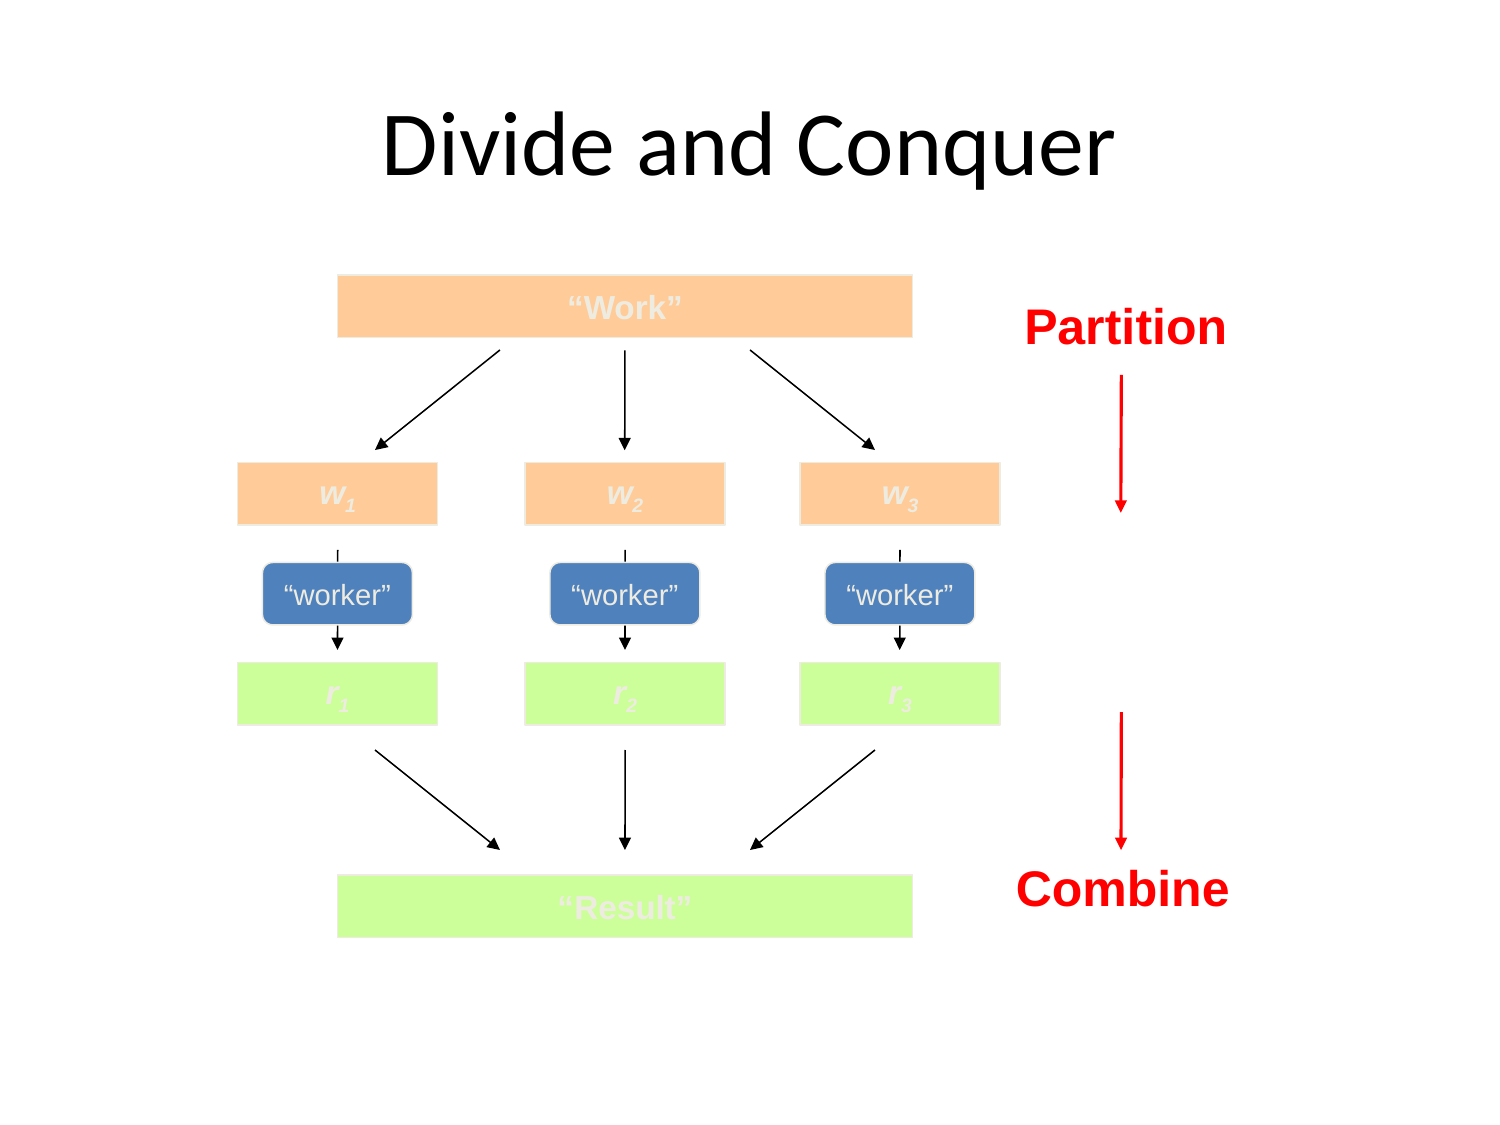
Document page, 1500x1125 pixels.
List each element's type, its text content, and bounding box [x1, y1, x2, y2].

text_box Combine [1001, 849, 1245, 924]
text_box w2 [525, 462, 725, 525]
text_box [374, 749, 501, 851]
text_box “Work” [337, 274, 913, 338]
text_box “worker” [262, 562, 413, 625]
text_box Partition [1009, 287, 1243, 363]
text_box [749, 349, 876, 451]
text_box “Result” [337, 874, 913, 938]
text_box r2 [525, 662, 725, 725]
text_box r1 [237, 662, 438, 725]
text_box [374, 349, 501, 451]
title Divide and Conquer [75, 45, 1425, 233]
text_box r3 [800, 662, 1000, 725]
text_box w3 [800, 462, 1000, 525]
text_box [749, 749, 876, 851]
text_box “worker” [549, 562, 700, 625]
text_box “worker” [824, 562, 975, 625]
text_box w1 [237, 462, 438, 525]
